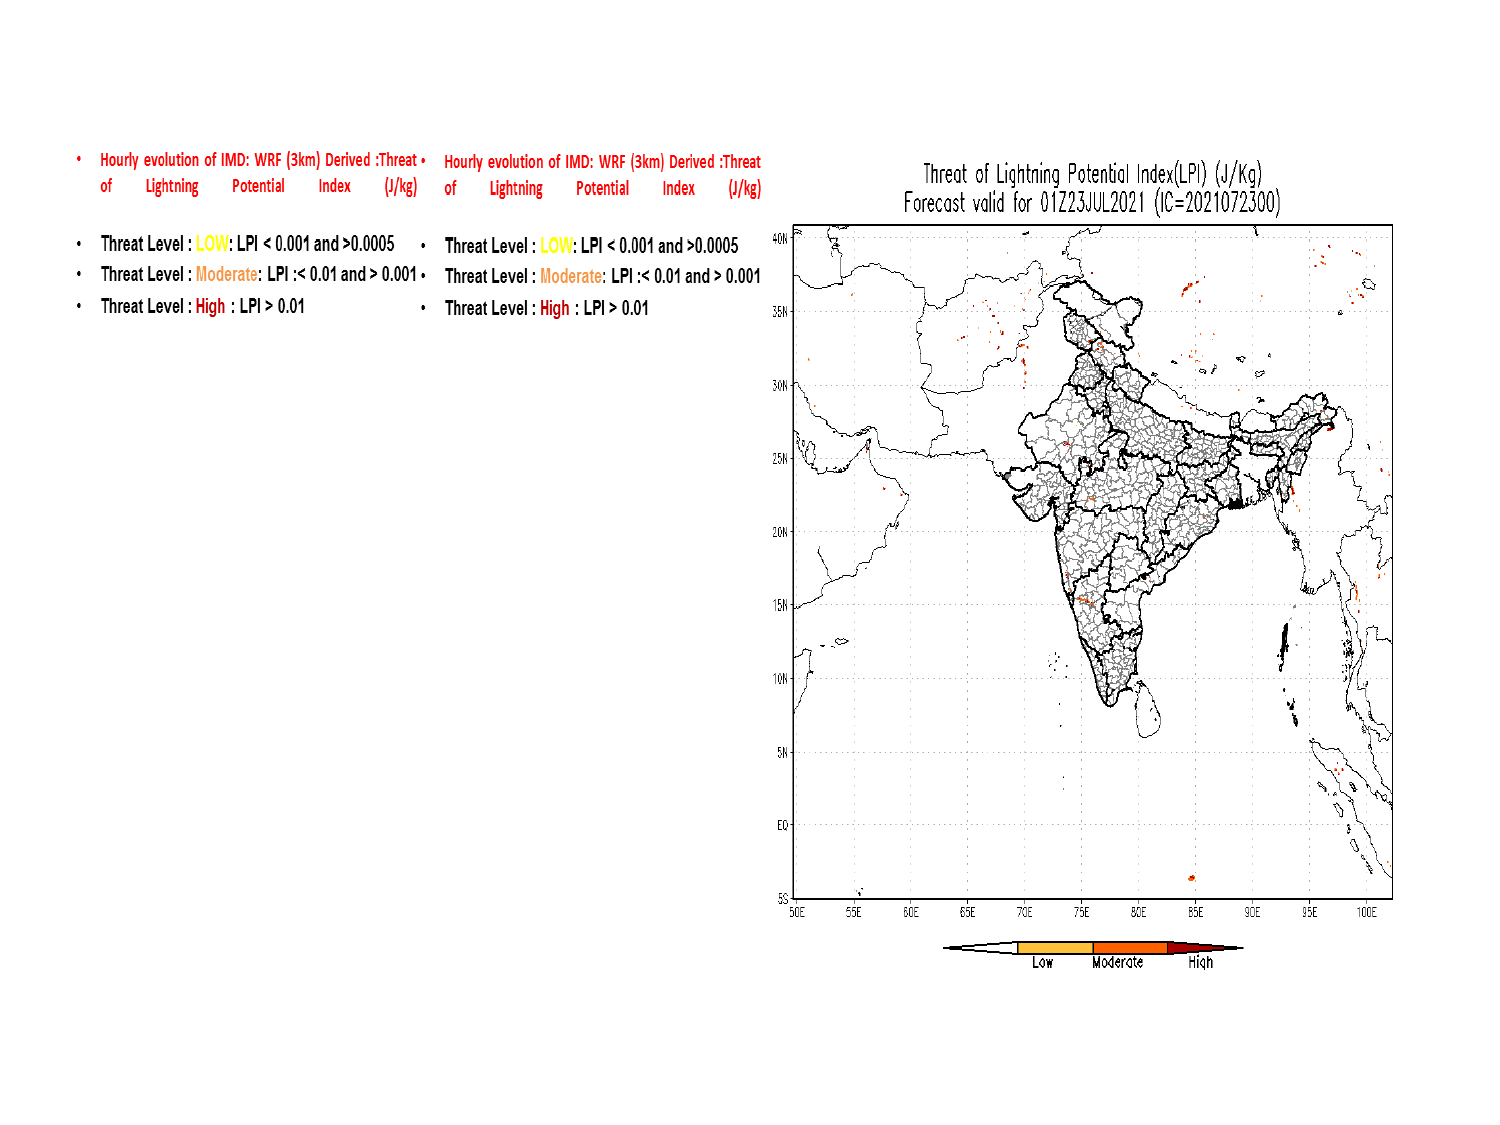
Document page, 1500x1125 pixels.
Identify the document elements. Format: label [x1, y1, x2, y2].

picture [74, 149, 1426, 976]
